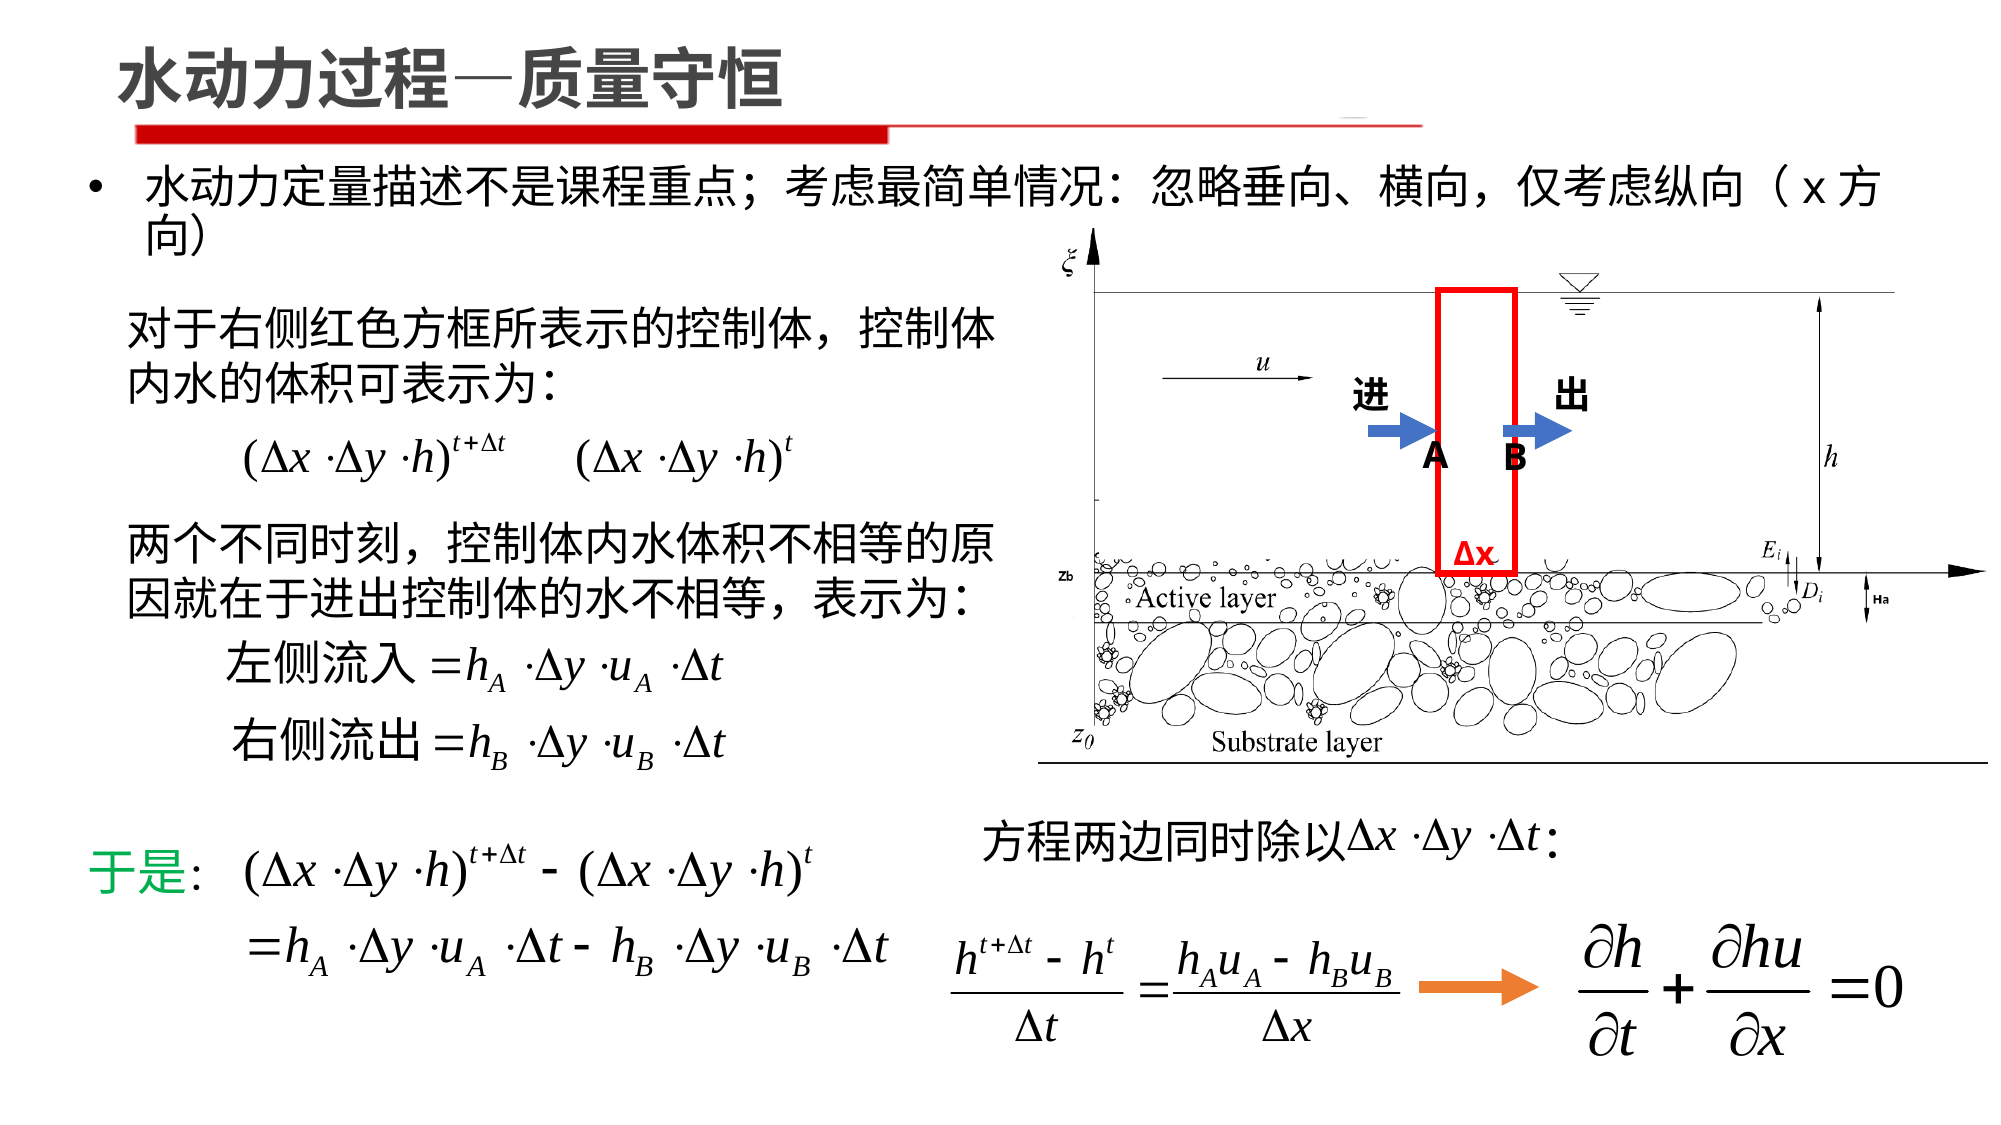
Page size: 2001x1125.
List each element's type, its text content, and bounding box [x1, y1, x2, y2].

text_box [225, 710, 739, 782]
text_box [219, 632, 732, 705]
text_box 于是： [72, 832, 236, 908]
text_box 水动力过程—质量守恒 [102, 41, 1308, 114]
text_box 两个不同时刻，控制体内水体积不相等的原因就在于进出控制体的水不相等，表示为： [112, 506, 1025, 632]
text_box 水动力定量描述不是课程重点；考虑最简单情况：忽略垂向、横向，仅考虑纵向（x方向） [72, 156, 1955, 438]
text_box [1338, 807, 1552, 871]
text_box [943, 921, 1408, 1053]
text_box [568, 421, 805, 493]
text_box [236, 831, 901, 986]
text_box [1568, 908, 1916, 1070]
text_box 方程两边同时除以 ： [966, 804, 1879, 875]
text_box 对于右侧红色方框所表示的控制体，控制体内水的体积可表示为： [112, 292, 1025, 418]
picture [1038, 228, 1988, 764]
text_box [236, 421, 517, 493]
picture [41, 117, 1489, 151]
